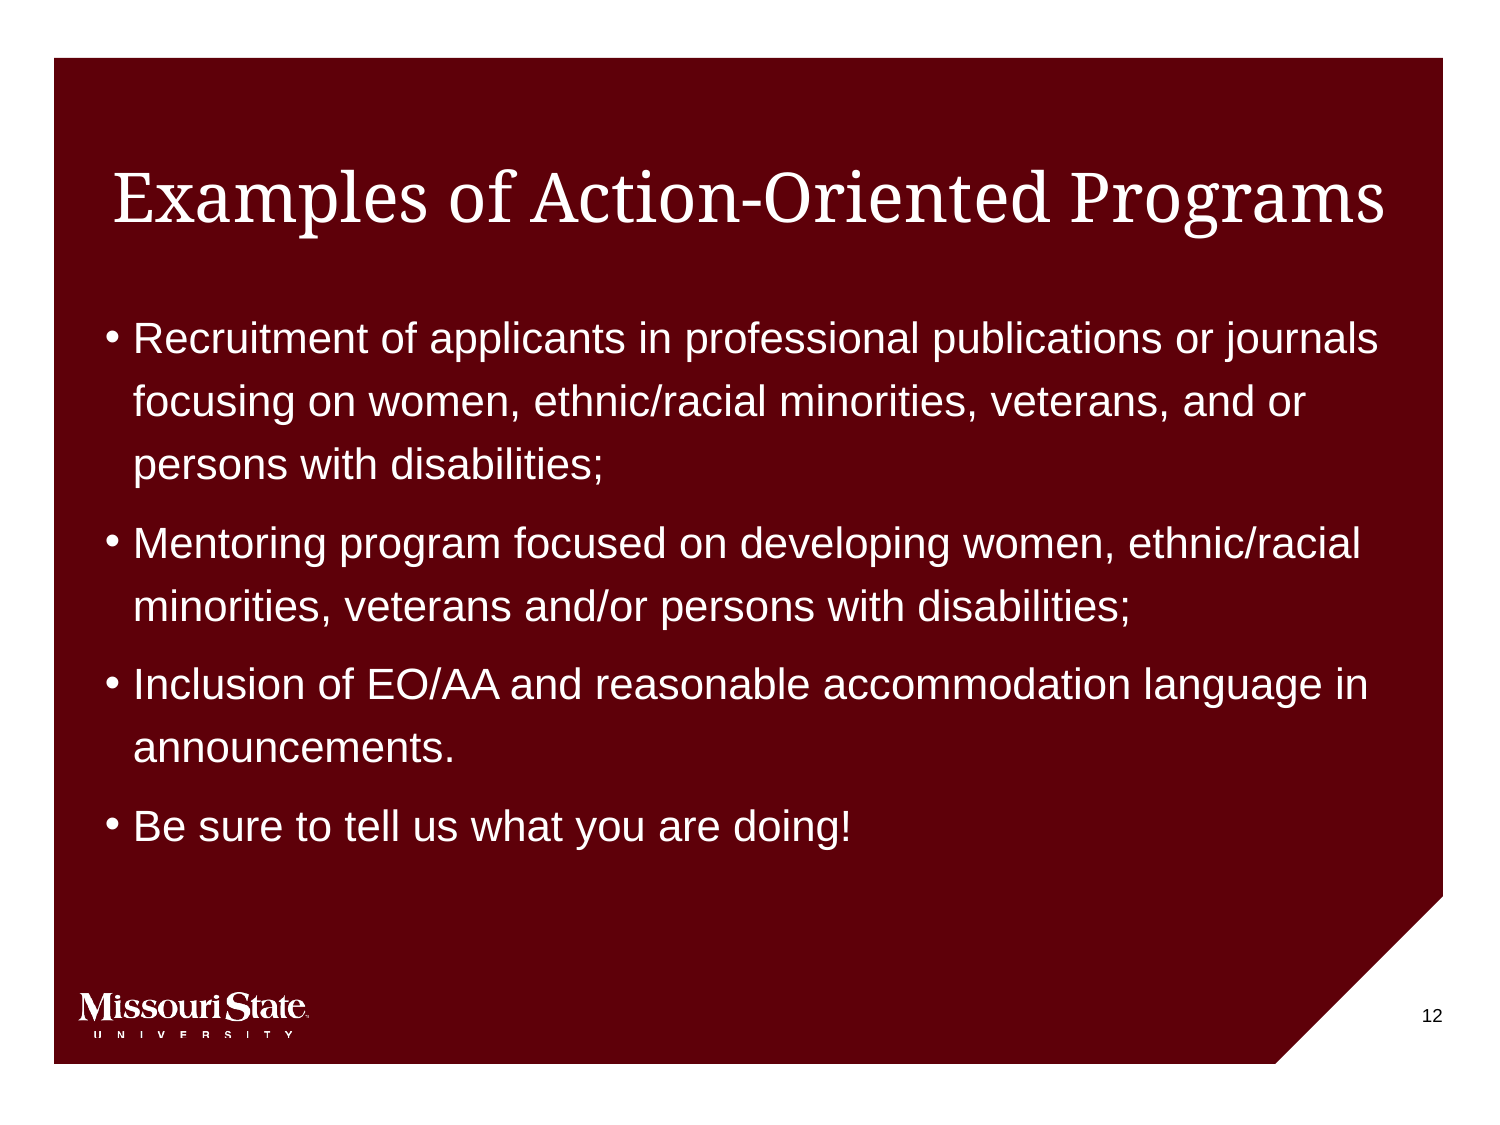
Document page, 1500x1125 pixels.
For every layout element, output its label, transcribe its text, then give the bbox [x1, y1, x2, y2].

title Examples of Action-Oriented Programs [104, 111, 1396, 278]
slide_number 12 [1376, 985, 1443, 1046]
list Recruitment of applicants in professional publications or journals focusing on women, ethnic/racial minorities, veterans, and or persons with disabilities; Mentoring program focused on developing women, ethnic/racial minorities, veterans and/or persons with disabilities; Inclusion of EO/AA and reasonable accommodation language in announcements. Be sure to tell us what you are doing! [104, 299, 1396, 943]
